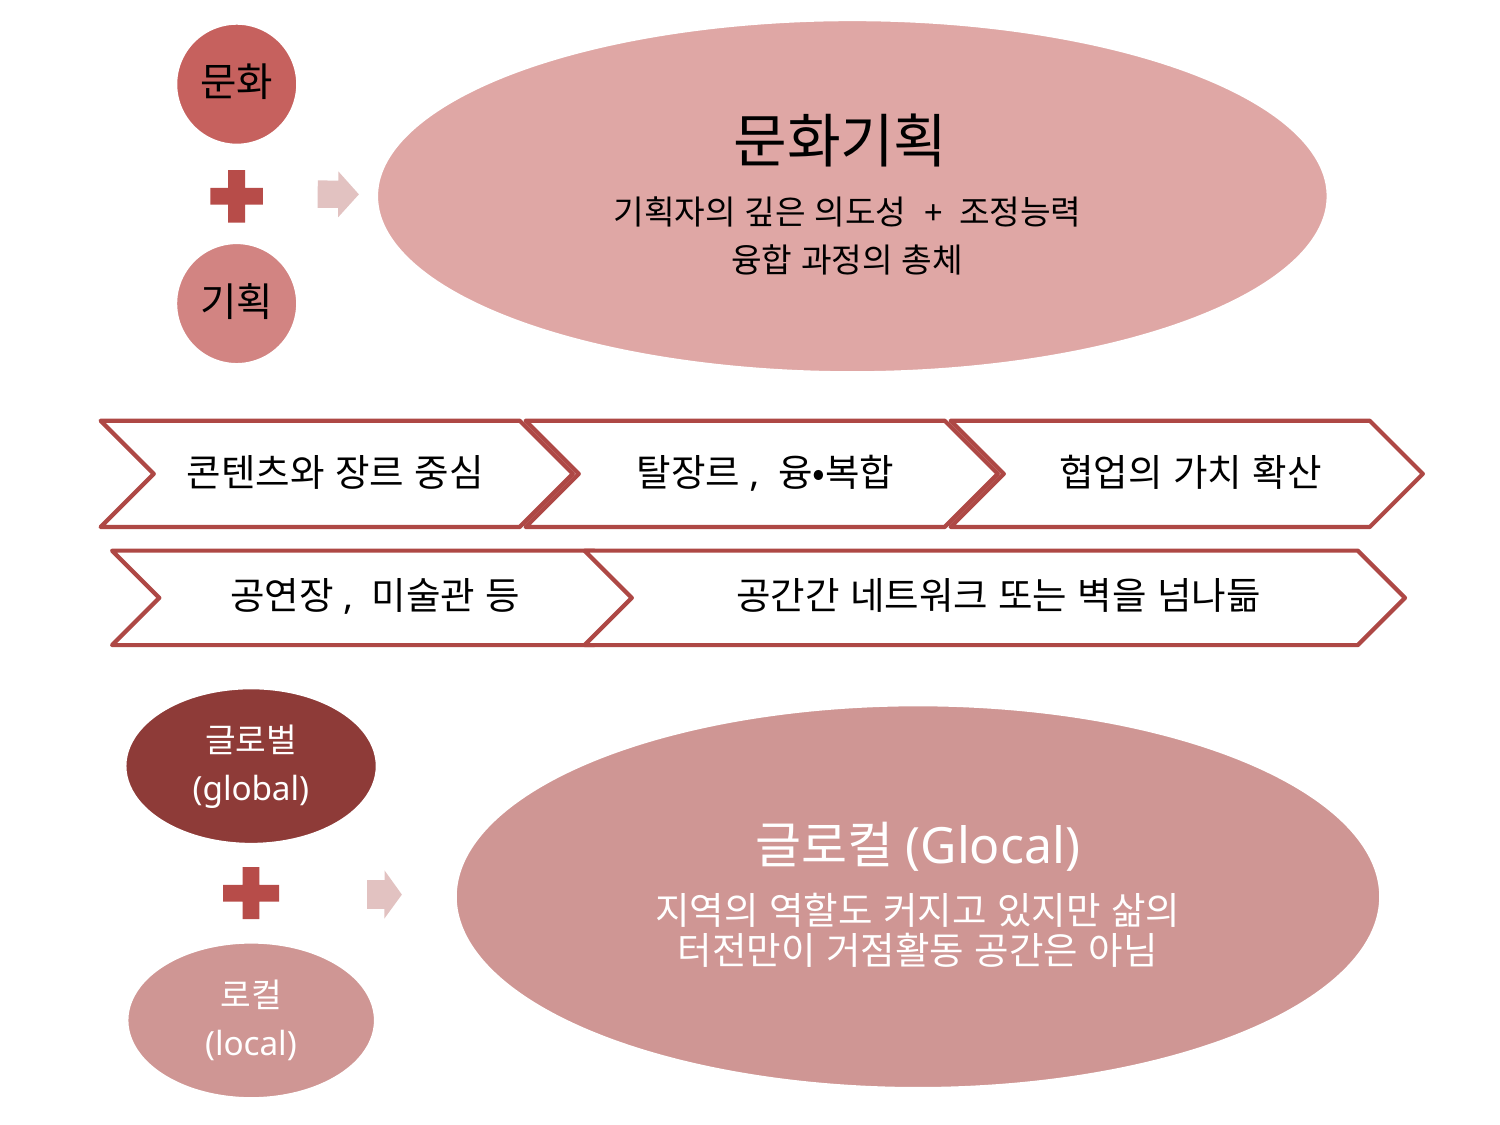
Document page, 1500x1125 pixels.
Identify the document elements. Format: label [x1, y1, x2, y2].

text_box [159, 18, 1341, 374]
text_box [111, 550, 1424, 646]
text_box [123, 680, 1400, 1107]
text_box [100, 420, 1424, 528]
